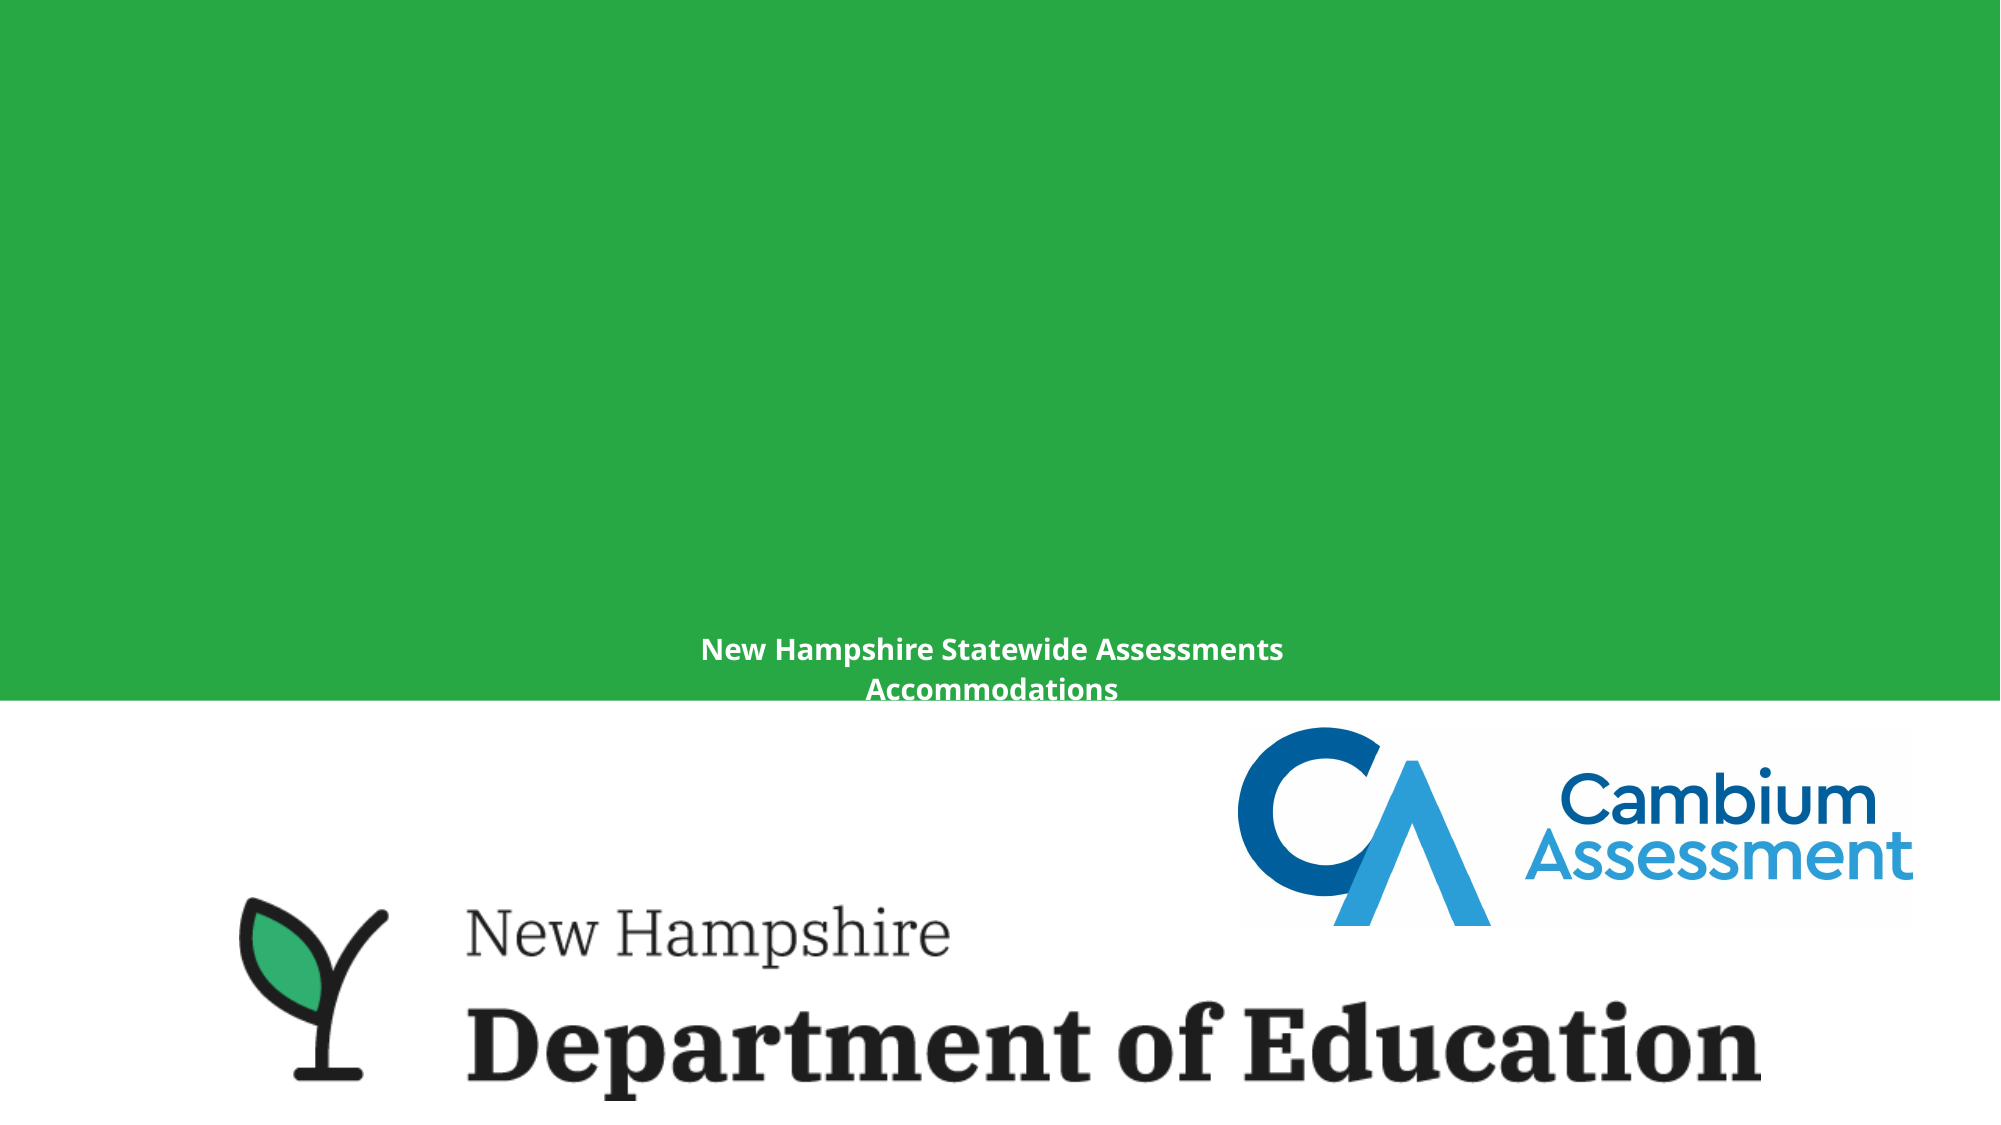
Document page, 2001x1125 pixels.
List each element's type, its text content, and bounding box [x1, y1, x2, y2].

title New Hampshire Statewide Assessments Accommodations School Year 2022-2023 October 20, 2022 [0, 320, 1985, 983]
picture [239, 983, 1761, 1101]
picture [1238, 727, 1913, 927]
